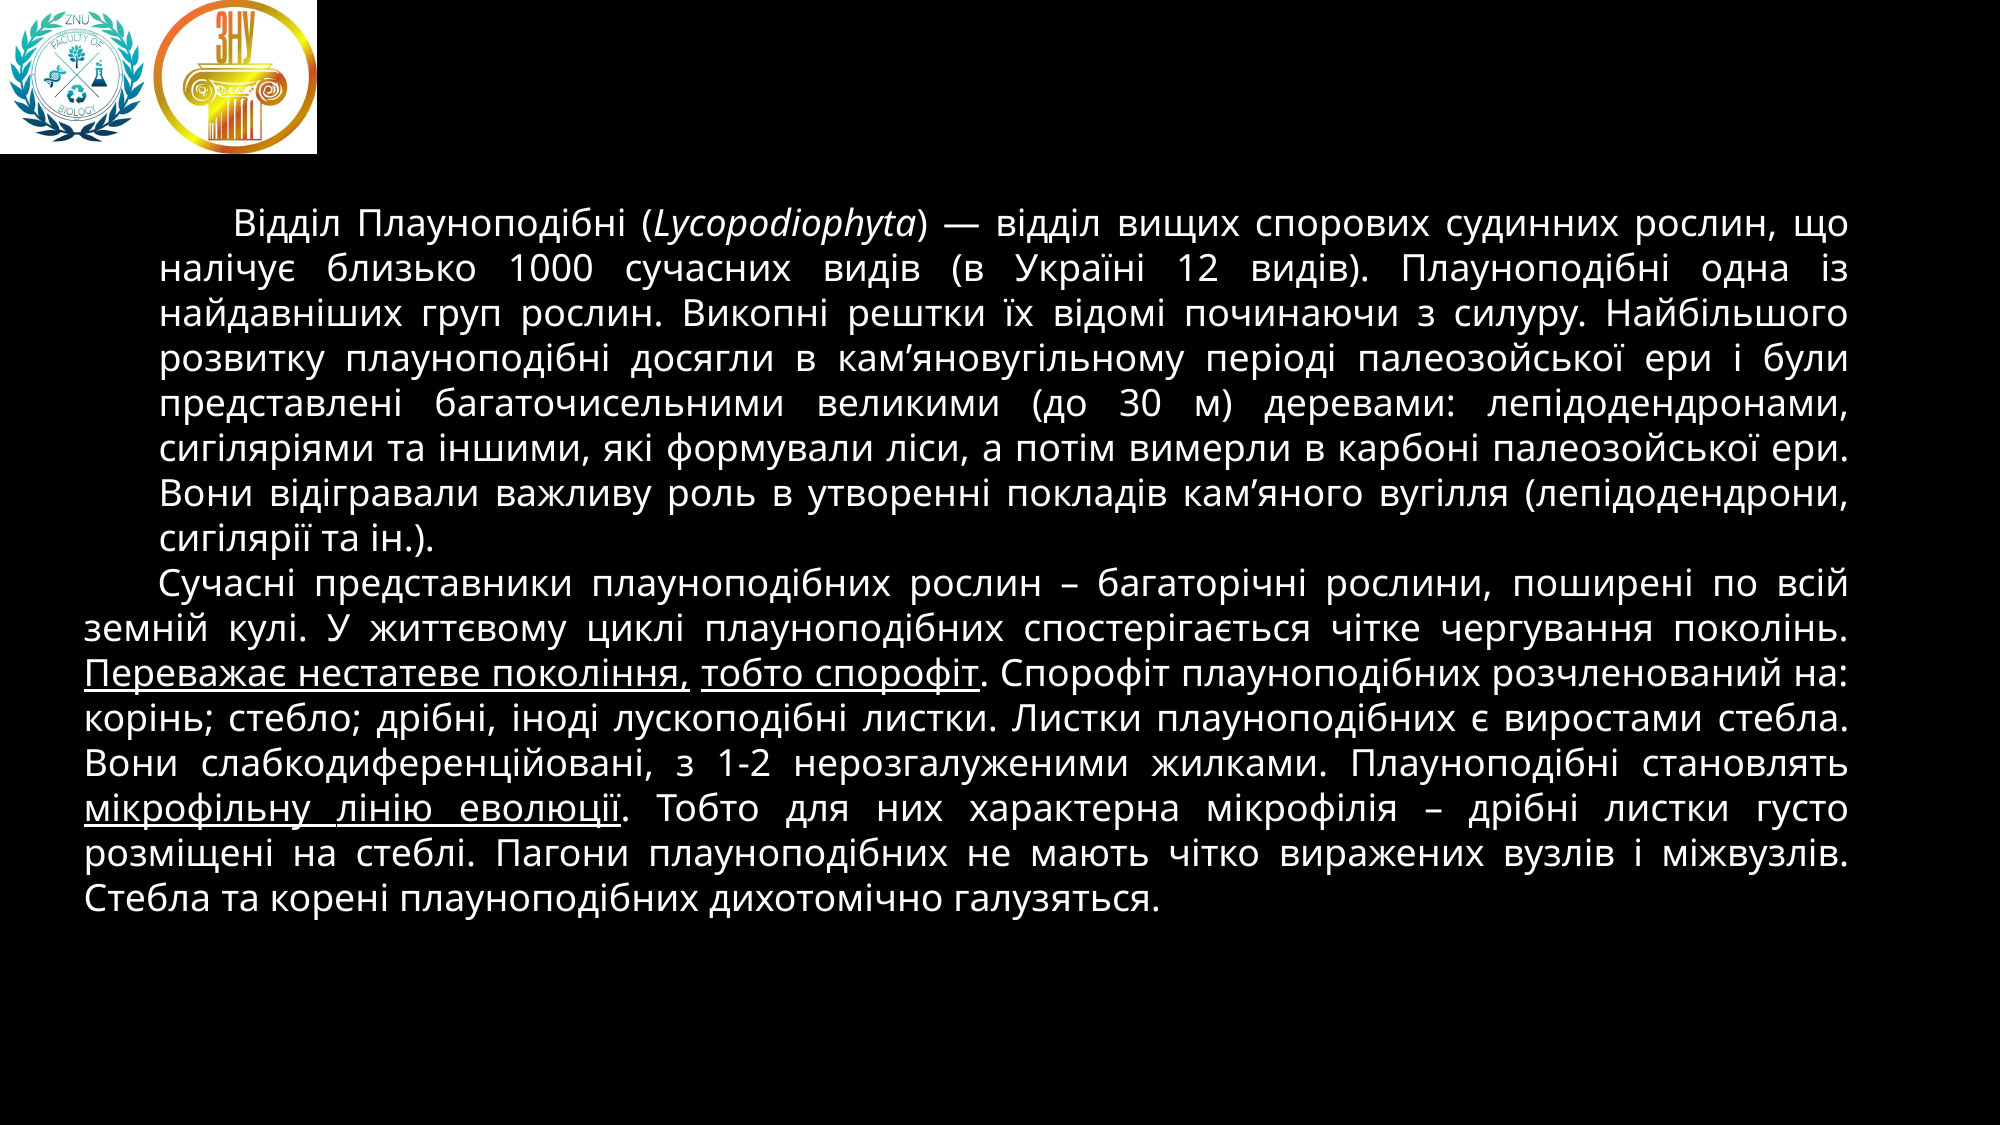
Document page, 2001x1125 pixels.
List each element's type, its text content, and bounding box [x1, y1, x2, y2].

picture [0, 0, 317, 154]
text_box Відділ Плауноподібні (Lycopodiophyta) — відділ вищих спорових судинних рослин, що налічує близько 1000 сучасних видів (в Україні 12 видів). Плауноподібні одна із найдавніших груп рослин. Викопні рештки їх відомі починаючи з силуру. Найбільшого розвитку плауноподібні досягли в кам’яновугільному періоді палеозойської ери і були представлені багаточисельними великими (до 30 м) деревами: лепідодендронами, сигіляріями та іншими, які формували ліси, а потім вимерли в карбоні палеозойської ери. Вони відігравали важливу роль в утворенні покладів кам’яного вугілля (лепідодендрони, сигілярії та ін.). Сучасні представники плауноподібних рослин – багаторічні рослини, поширені по всій земній кулі. У життєвому циклі плауноподібних спостерігається чітке чергування поколінь. Переважає нестатеве покоління, тобто спорофіт. Спорофіт плауноподібних розчленований на: корінь; стебло; дрібні, іноді лускоподібні листки. Листки плауноподібних є виростами стебла. Вони слабкодиференційовані, з 1-2 нерозгалуженими жилками. Плауноподібні становлять мікрофільну лінію еволюції. Тобто для них характерна мікрофілія – дрібні листки густо розміщені на стеблі. Пагони плауноподібних не мають чітко виражених вузлів і міжвузлів. Стебла та корені плауноподібних дихотомічно галузяться. [68, 191, 1865, 927]
